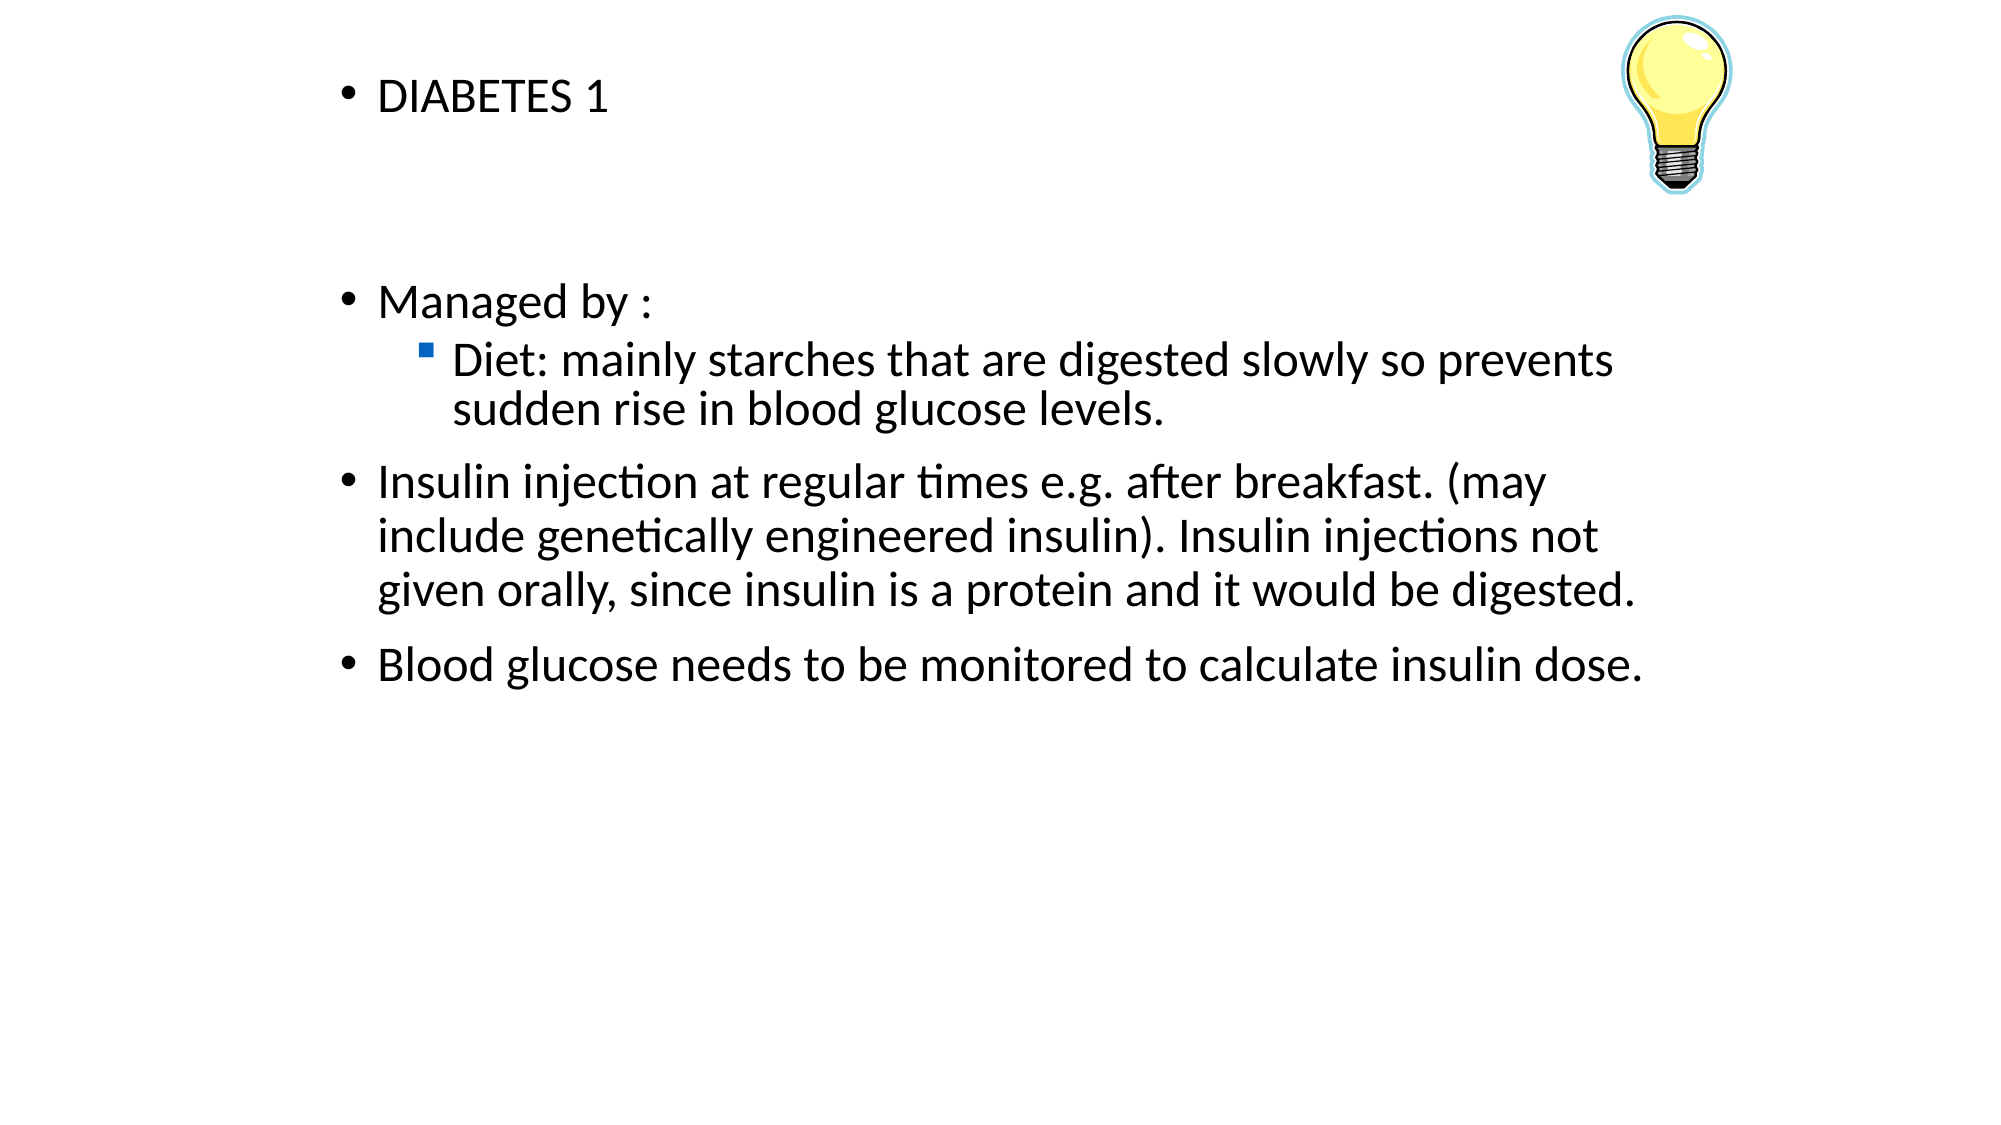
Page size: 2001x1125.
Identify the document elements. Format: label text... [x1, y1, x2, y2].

picture [1620, 14, 1734, 195]
list DIABETES 1 Managed by : Diet: mainly starches that are digested slowly so prevents sudden rise in blood glucose levels. Insulin injection at regular times e.g. after breakfast. (may include genetically engineered insulin). Insulin injections not given orally, since insulin is a protein and it would be digested. Blood glucose needs to be monitored to calculate insulin dose. [324, 66, 1675, 988]
